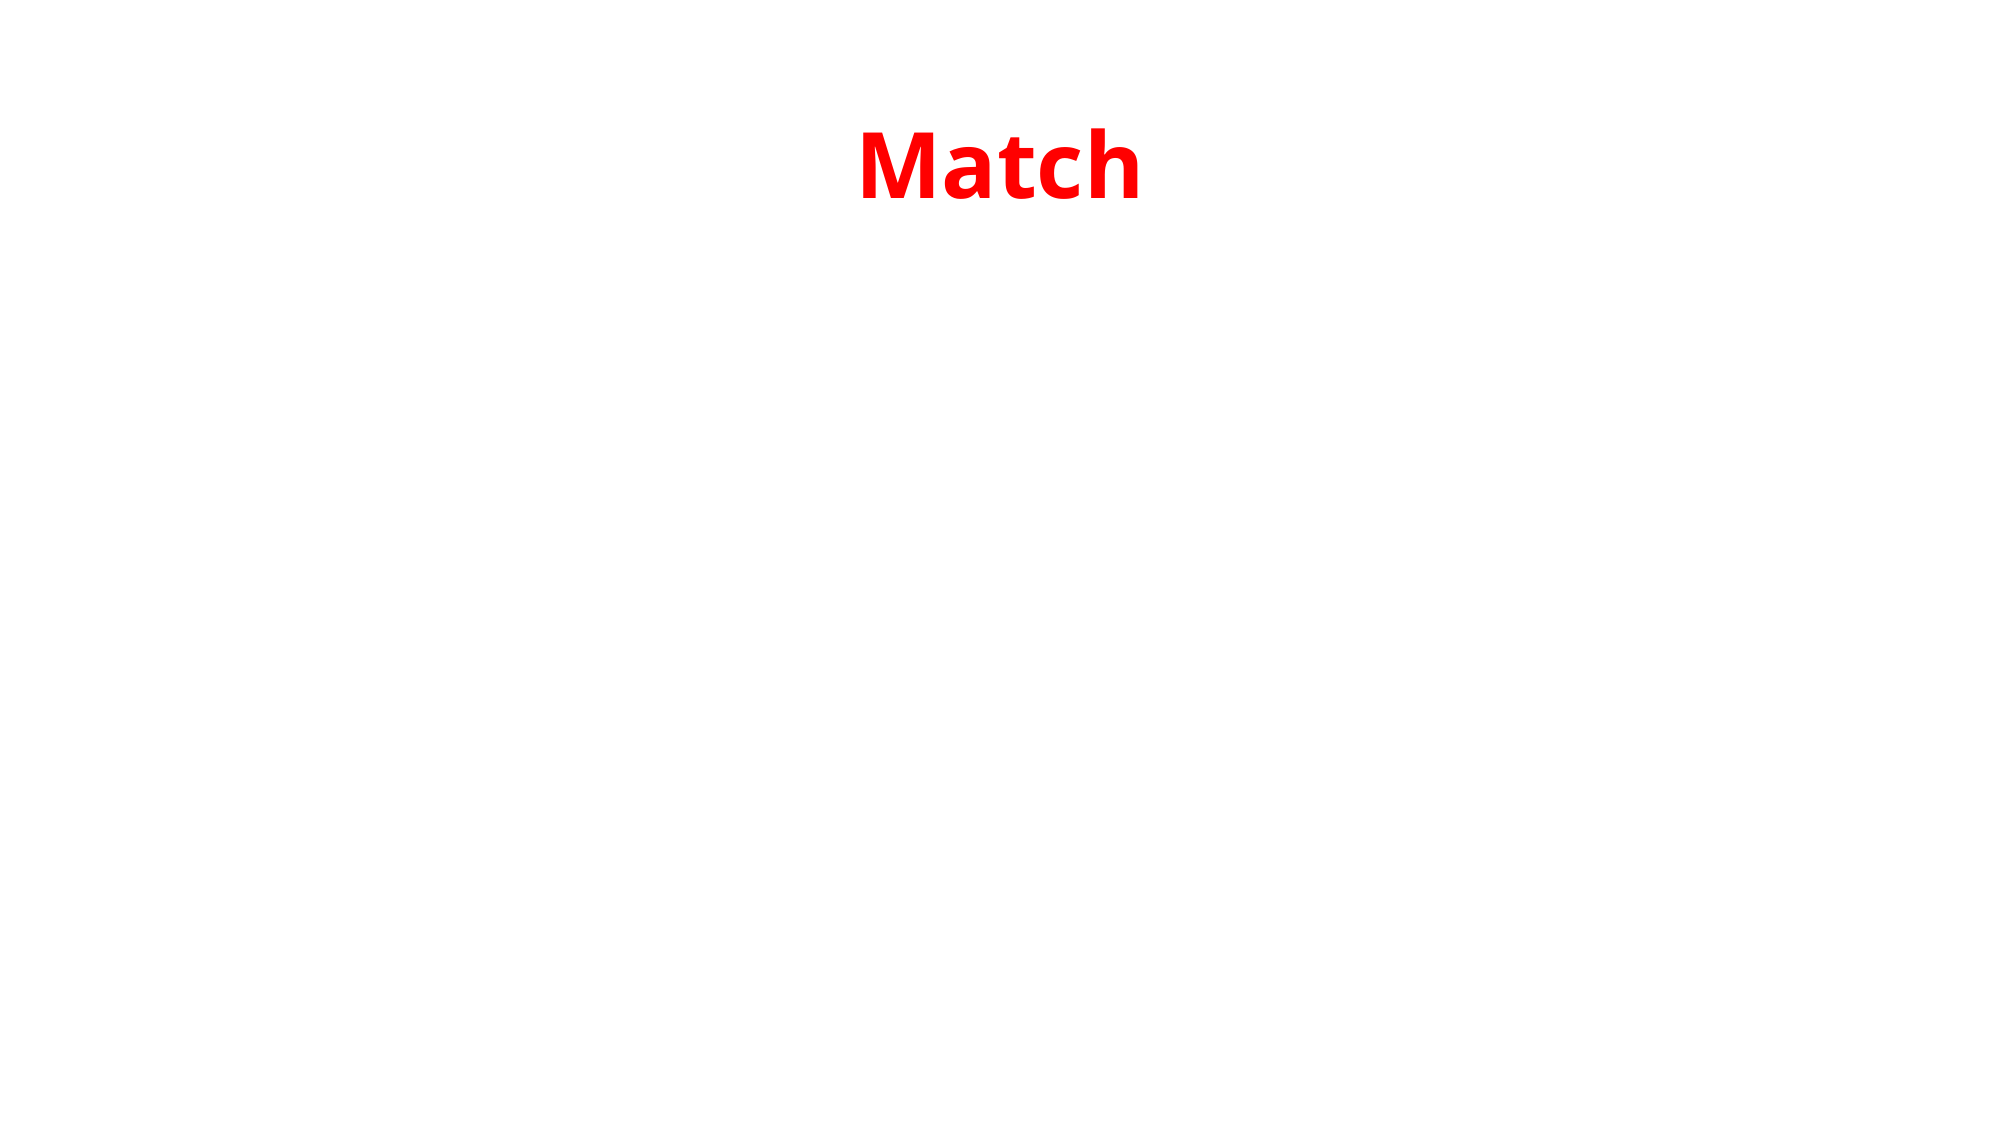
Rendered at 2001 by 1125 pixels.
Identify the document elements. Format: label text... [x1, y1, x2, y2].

title Match [137, 59, 1863, 278]
